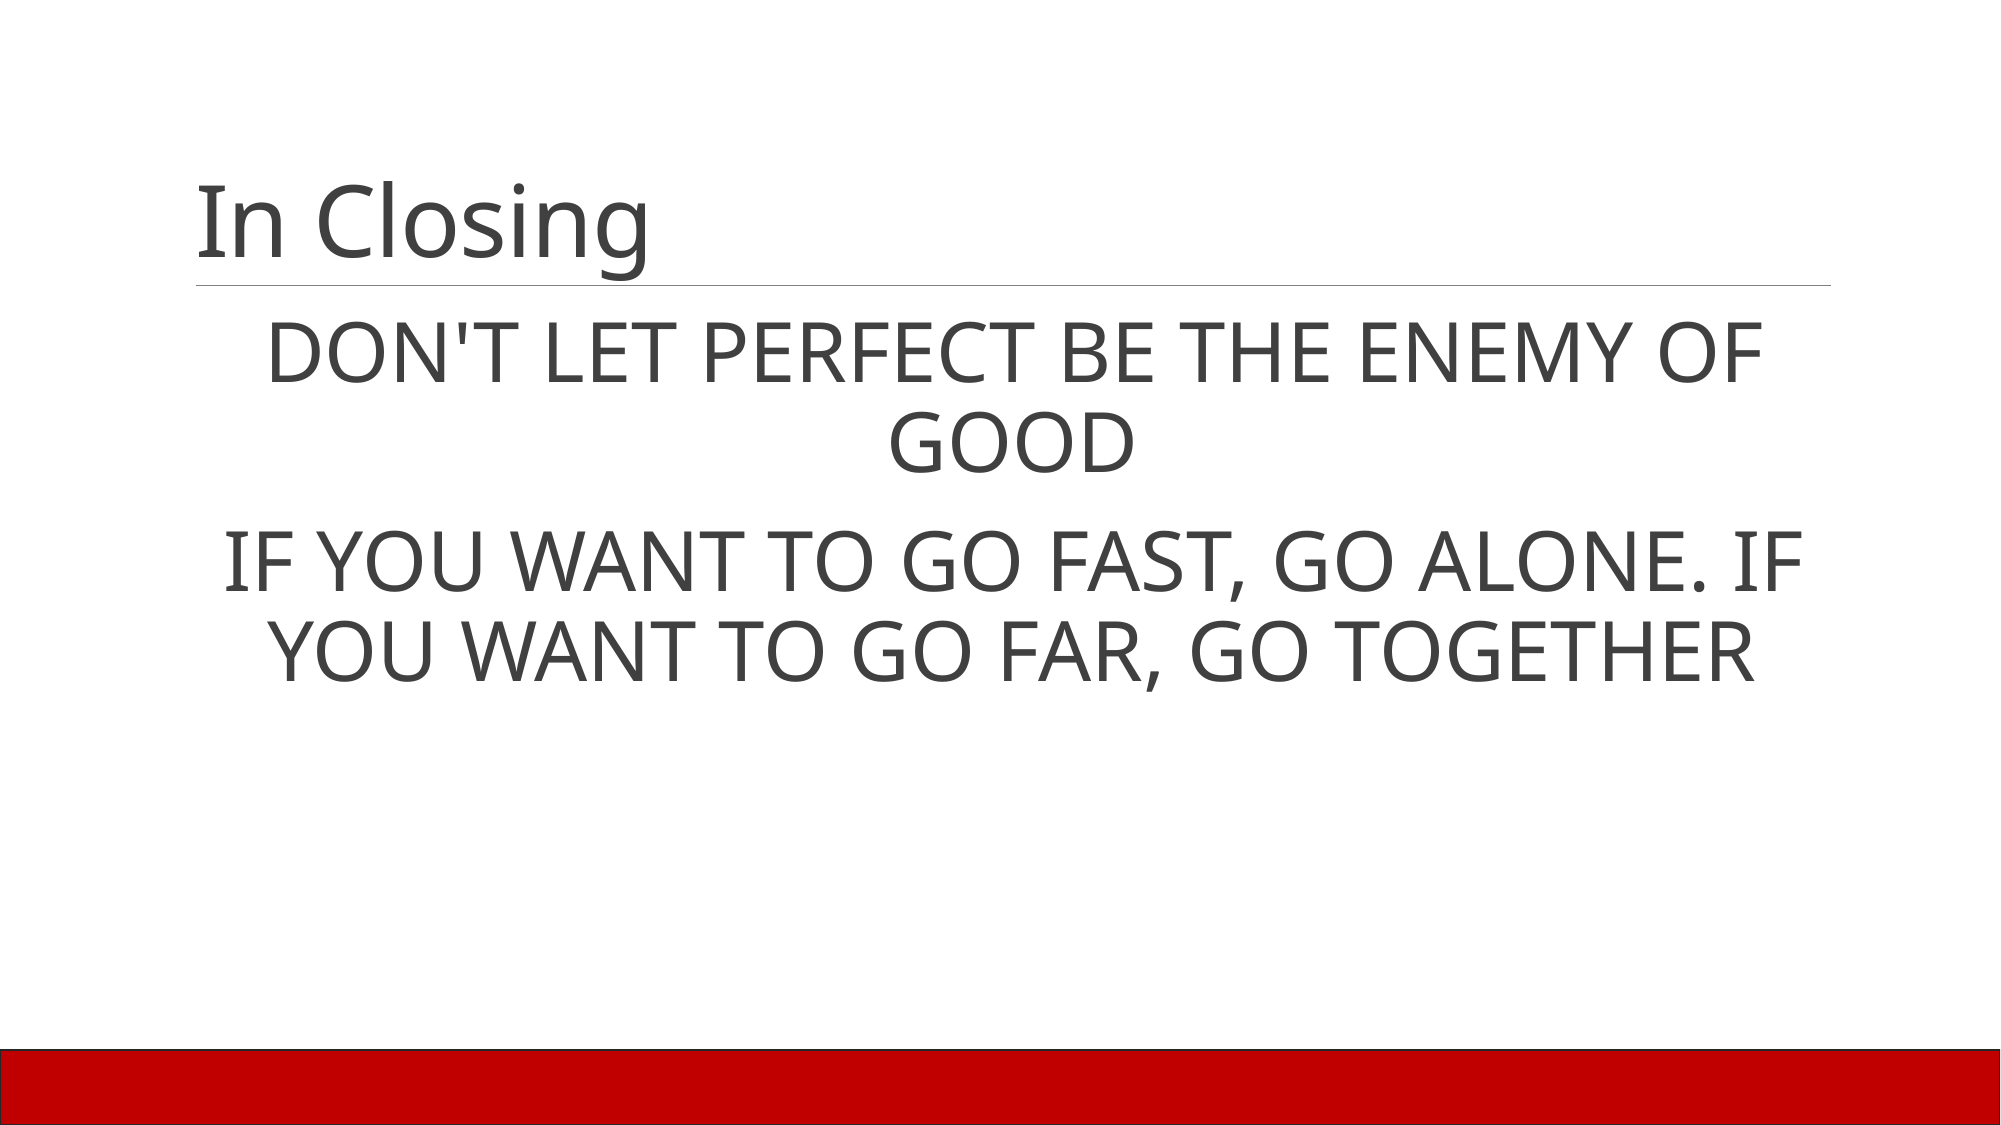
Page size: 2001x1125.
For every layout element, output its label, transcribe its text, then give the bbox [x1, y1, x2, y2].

list Don't let perfect be the enemy of good IF YOU WANT TO GO FAST, GO ALONE. IF YOU WANT TO GO FAR, GO TOGETHER [180, 302, 1830, 963]
title In Closing [180, 47, 1830, 285]
